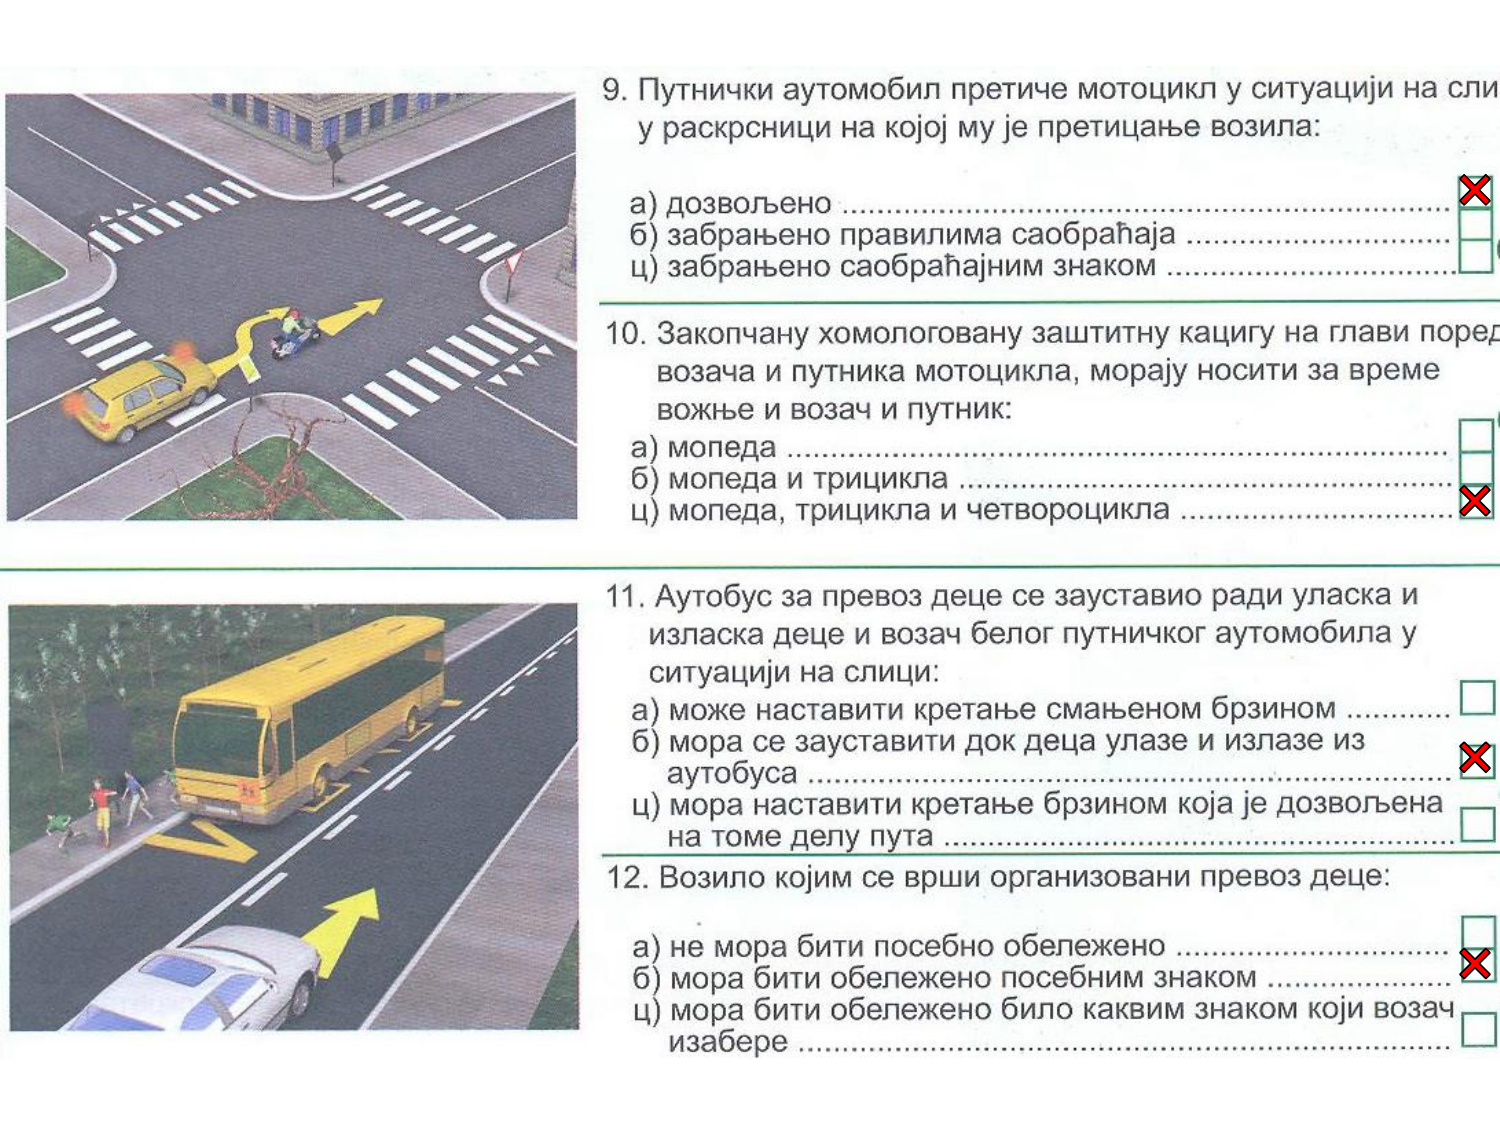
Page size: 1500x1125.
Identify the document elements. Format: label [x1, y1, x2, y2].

picture [0, 66, 1500, 1059]
